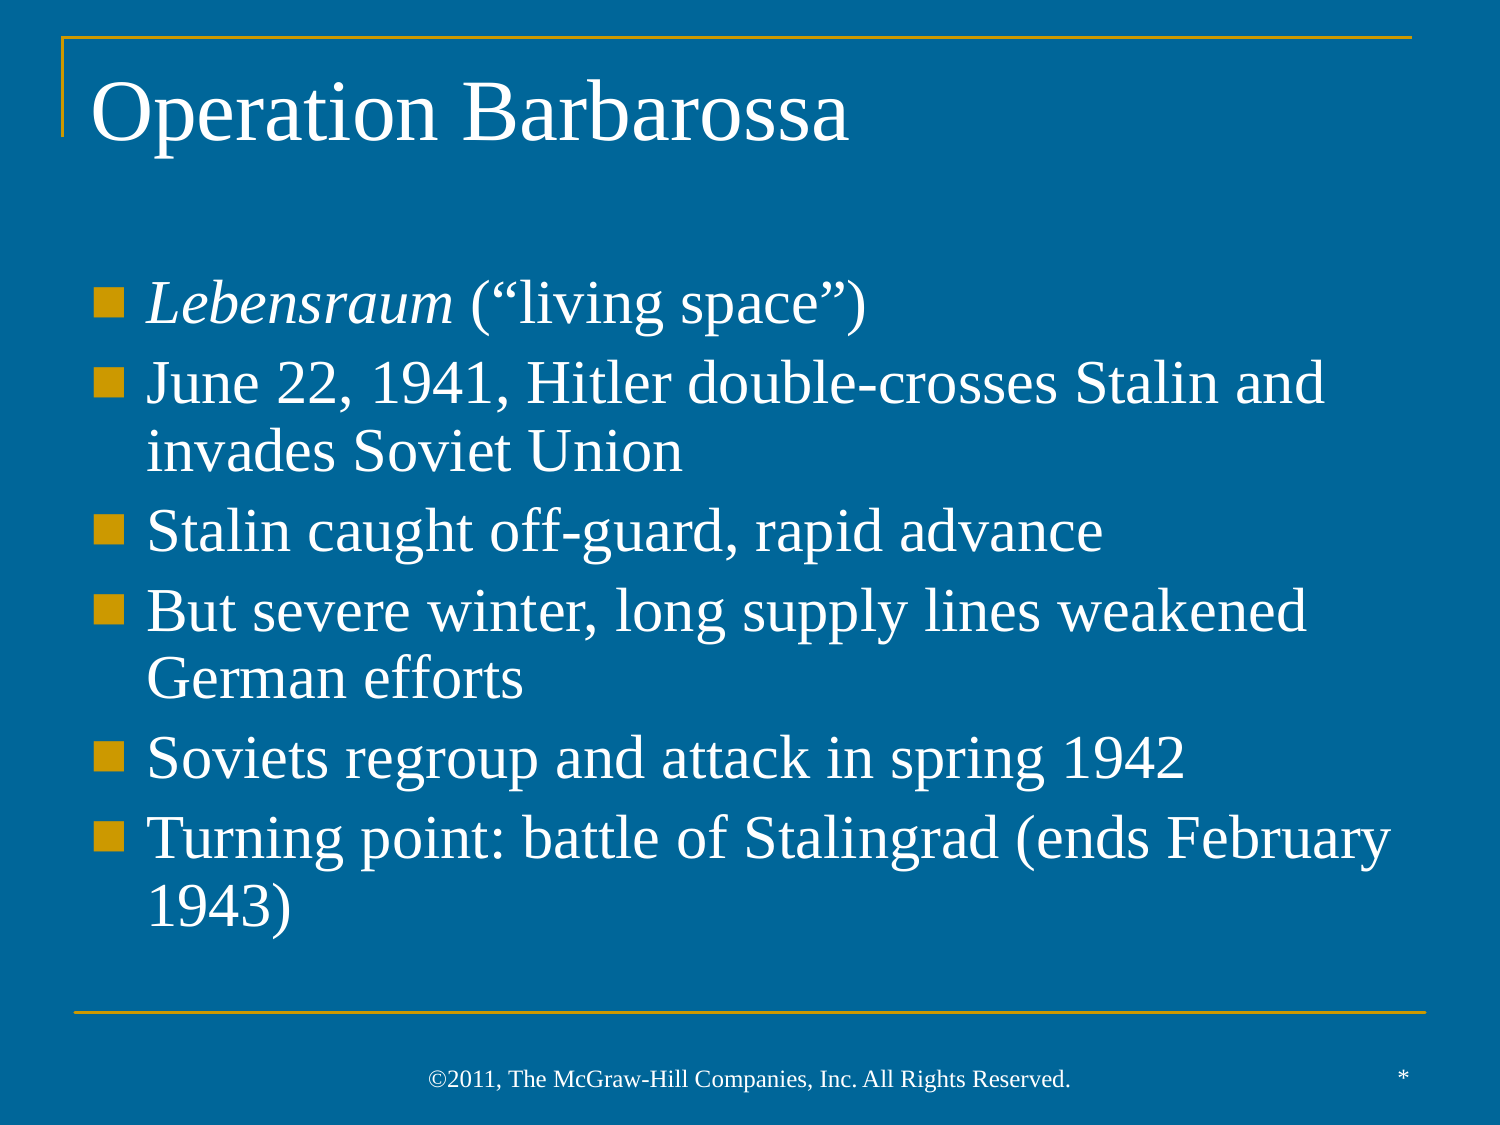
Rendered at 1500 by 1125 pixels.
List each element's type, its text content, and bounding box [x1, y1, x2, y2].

title Operation Barbarossa [75, 45, 1425, 233]
list Lebensraum (“living space”) June 22, 1941, Hitler double-crosses Stalin and invades Soviet Union Stalin caught off-guard, rapid advance But severe winter, long supply lines weakened German efforts Soviets regroup and attack in spring 1942 Turning point: battle of Stalingrad (ends February 1943) [75, 262, 1425, 1006]
text_box ©2011, The McGraw-Hill Companies, Inc. All Rights Reserved. [324, 1024, 1175, 1100]
text_box * [1175, 1024, 1425, 1100]
